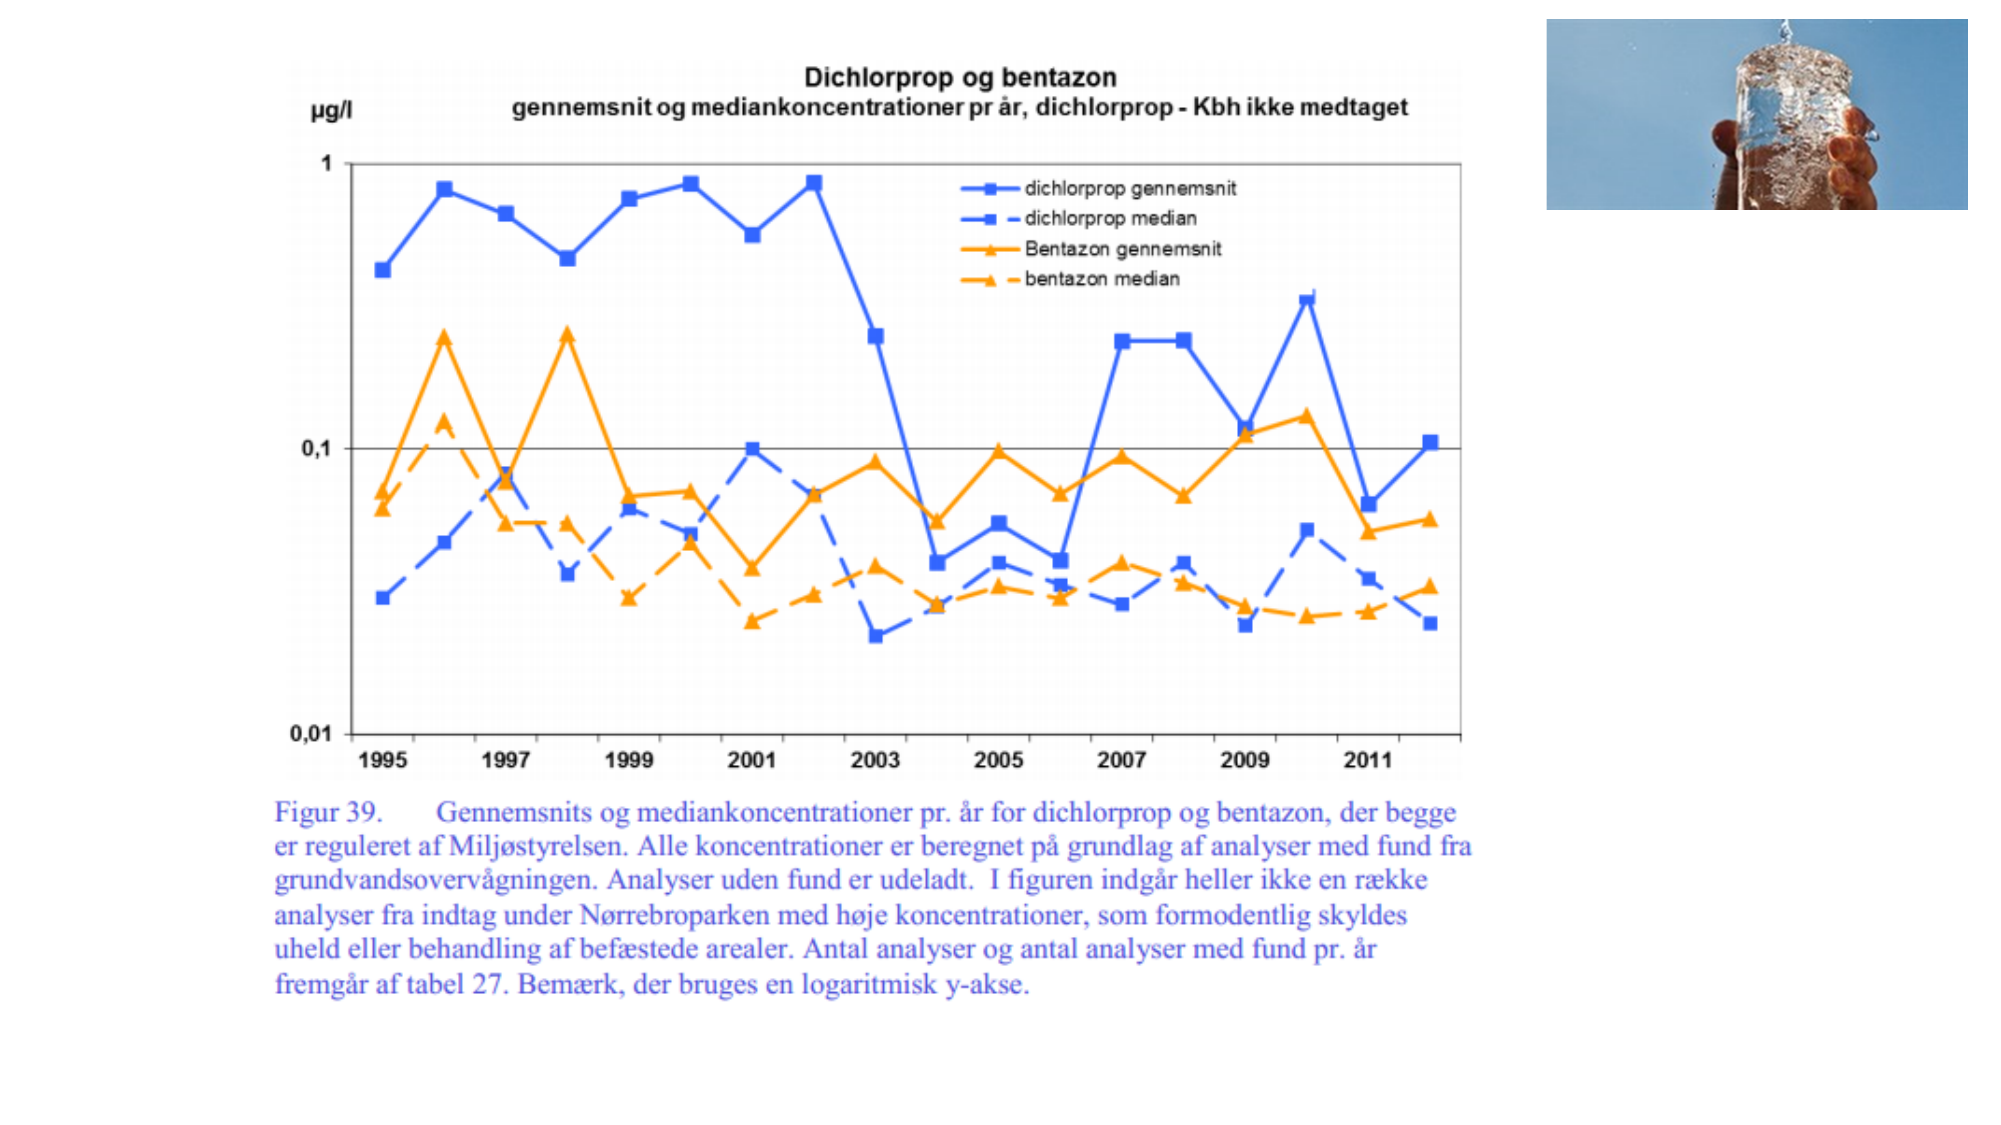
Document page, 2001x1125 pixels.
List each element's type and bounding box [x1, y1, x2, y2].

picture [191, 0, 1968, 1020]
